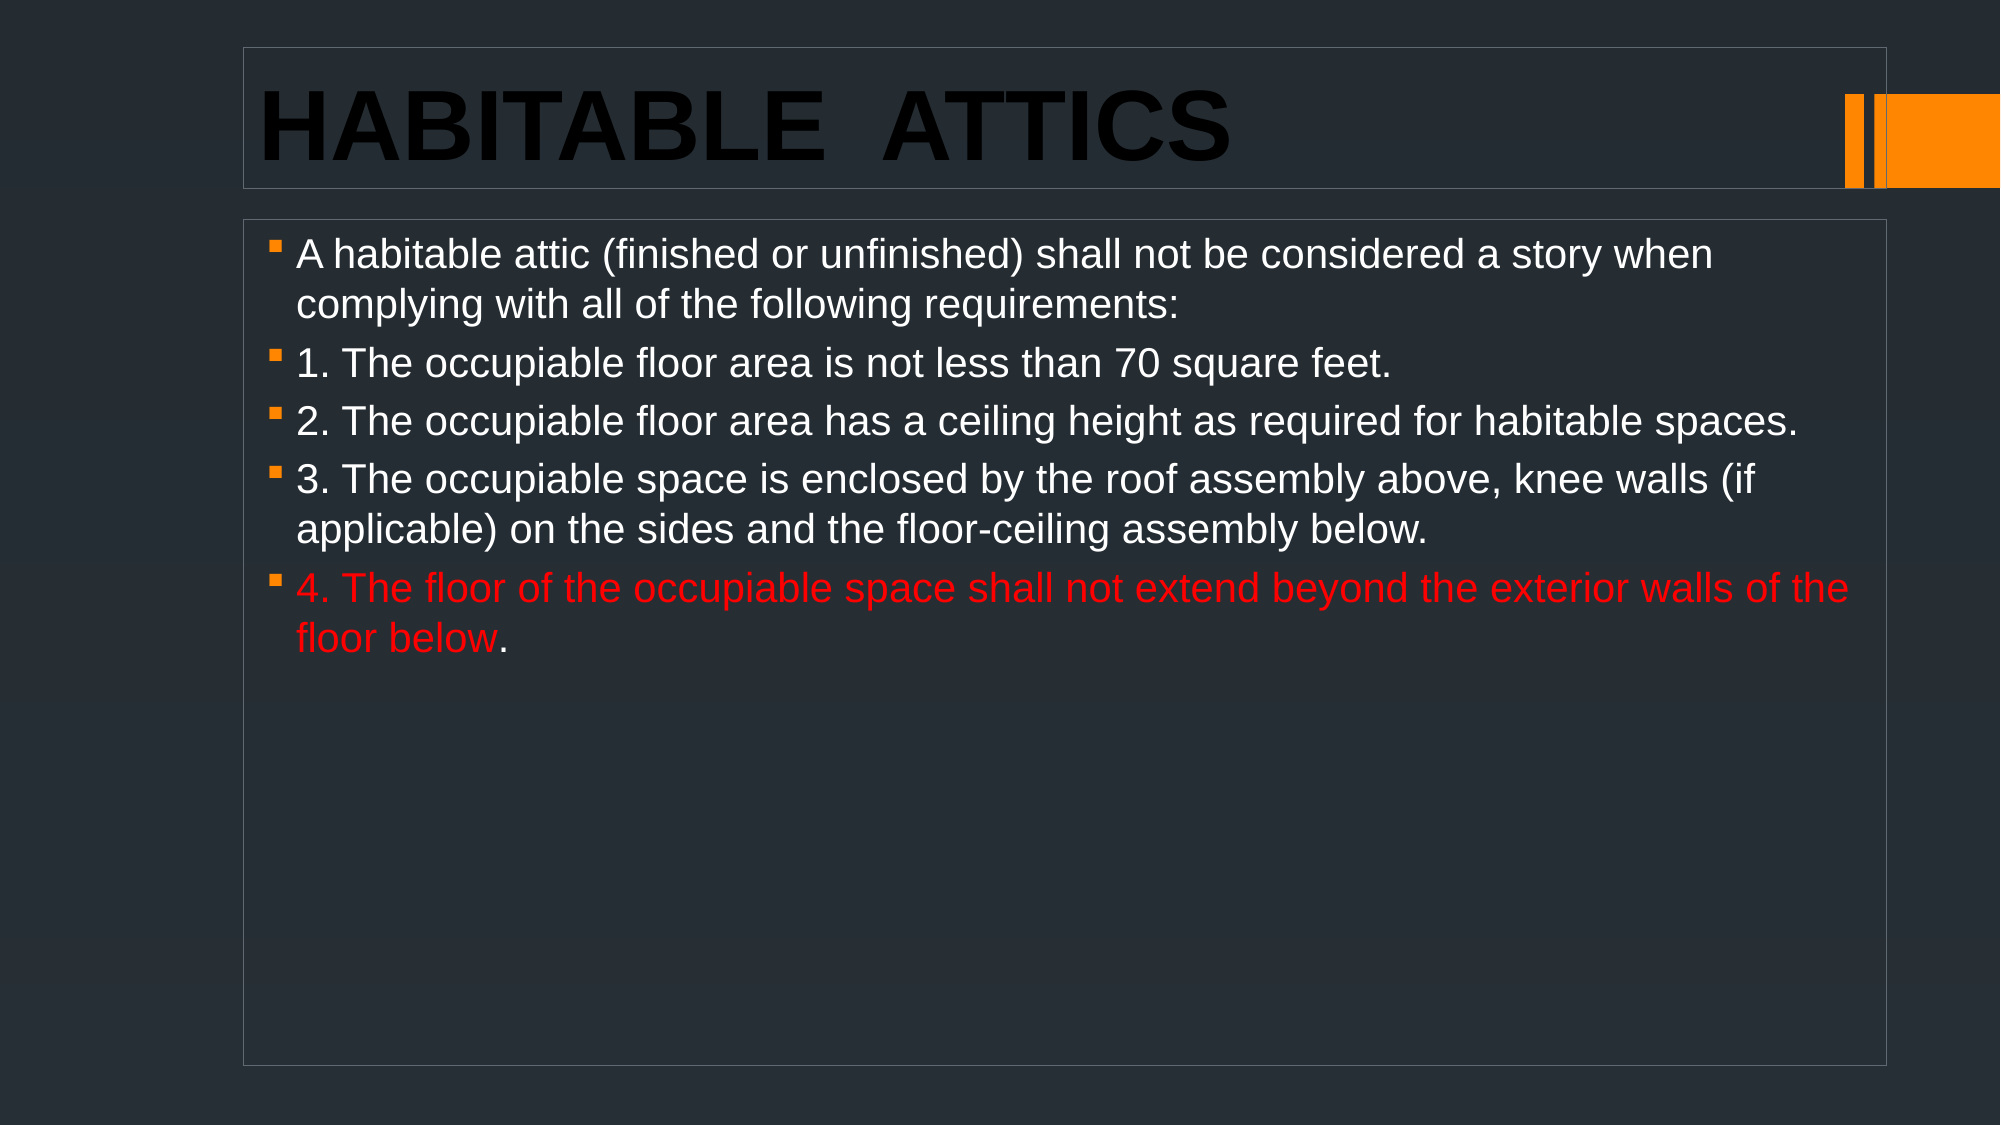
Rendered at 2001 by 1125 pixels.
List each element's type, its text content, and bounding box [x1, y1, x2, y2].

title HABITABLE ATTICS [243, 47, 1887, 189]
list A habitable attic (finished or unfinished) shall not be considered a story when complying with all of the following requirements: 1. The occupiable floor area is not less than 70 square feet. 2. The occupiable floor area has a ceiling height as required for habitable spaces. 3. The occupiable space is enclosed by the roof assembly above, knee walls (if applicable) on the sides and the floor-ceiling assembly below. 4. The floor of the occupiable space shall not extend beyond the exterior walls of the floor below. [243, 219, 1887, 1066]
